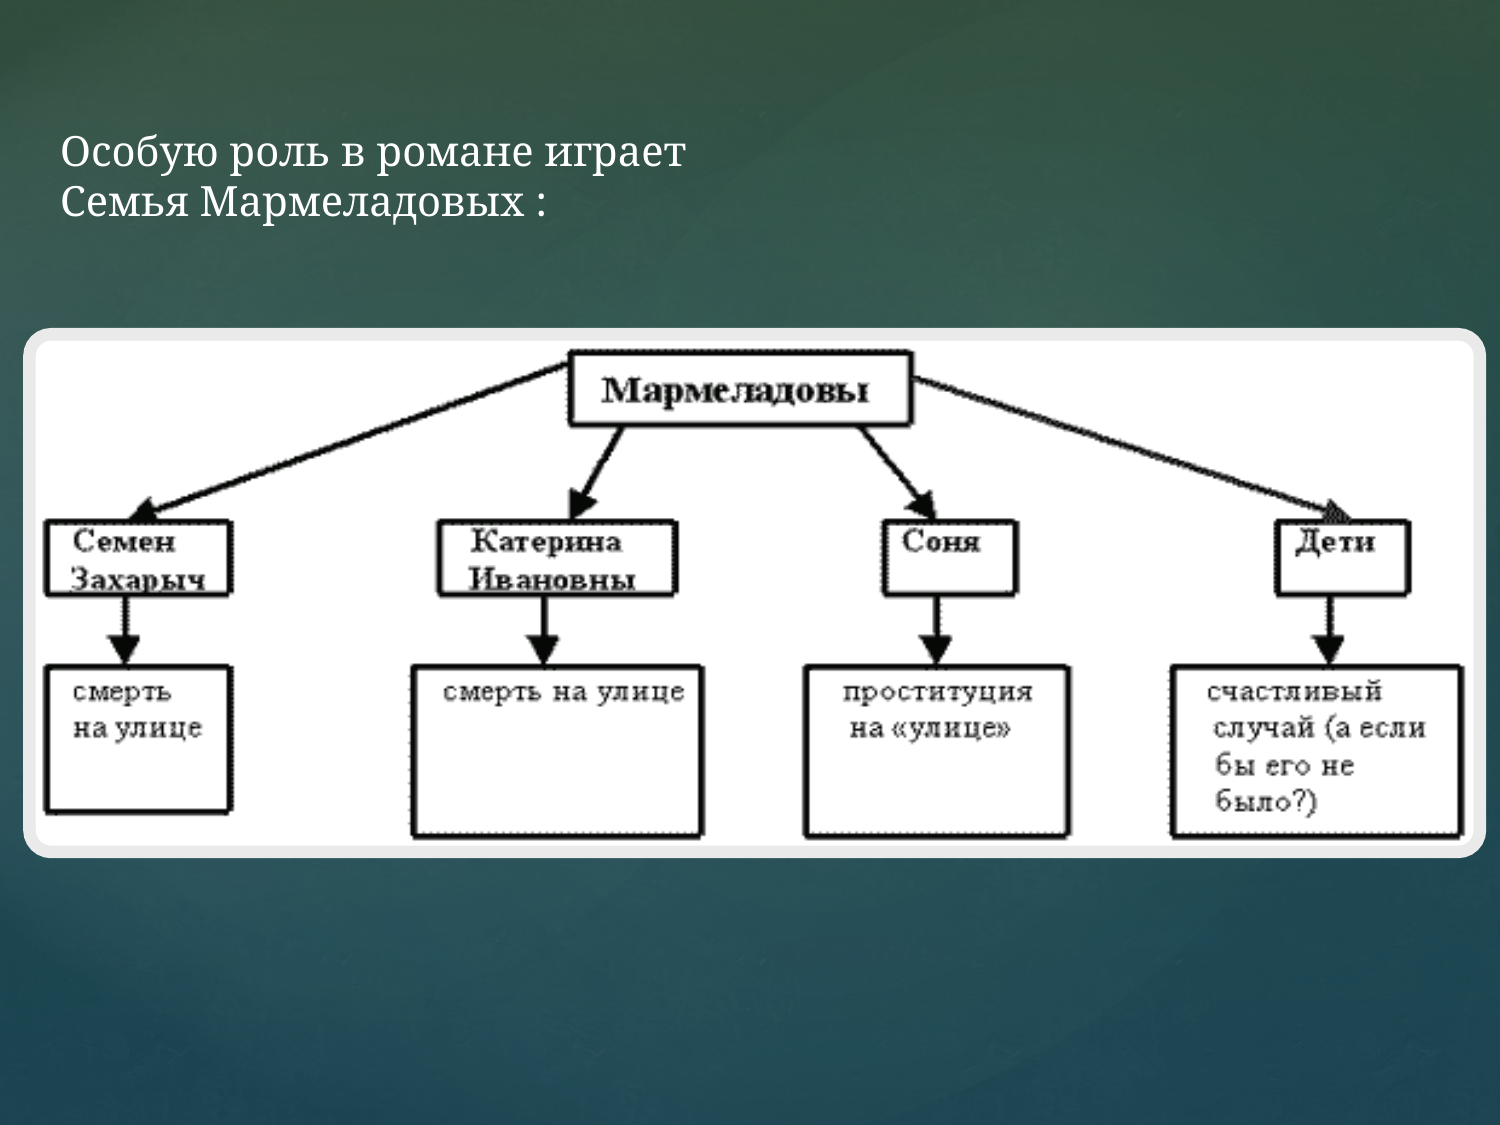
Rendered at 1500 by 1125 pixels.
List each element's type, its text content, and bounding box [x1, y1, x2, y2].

title [0, 800, 1238, 950]
list Особую роль в романе играет Семья Мармеладовых : [42, 0, 755, 329]
picture [28, 333, 1481, 853]
